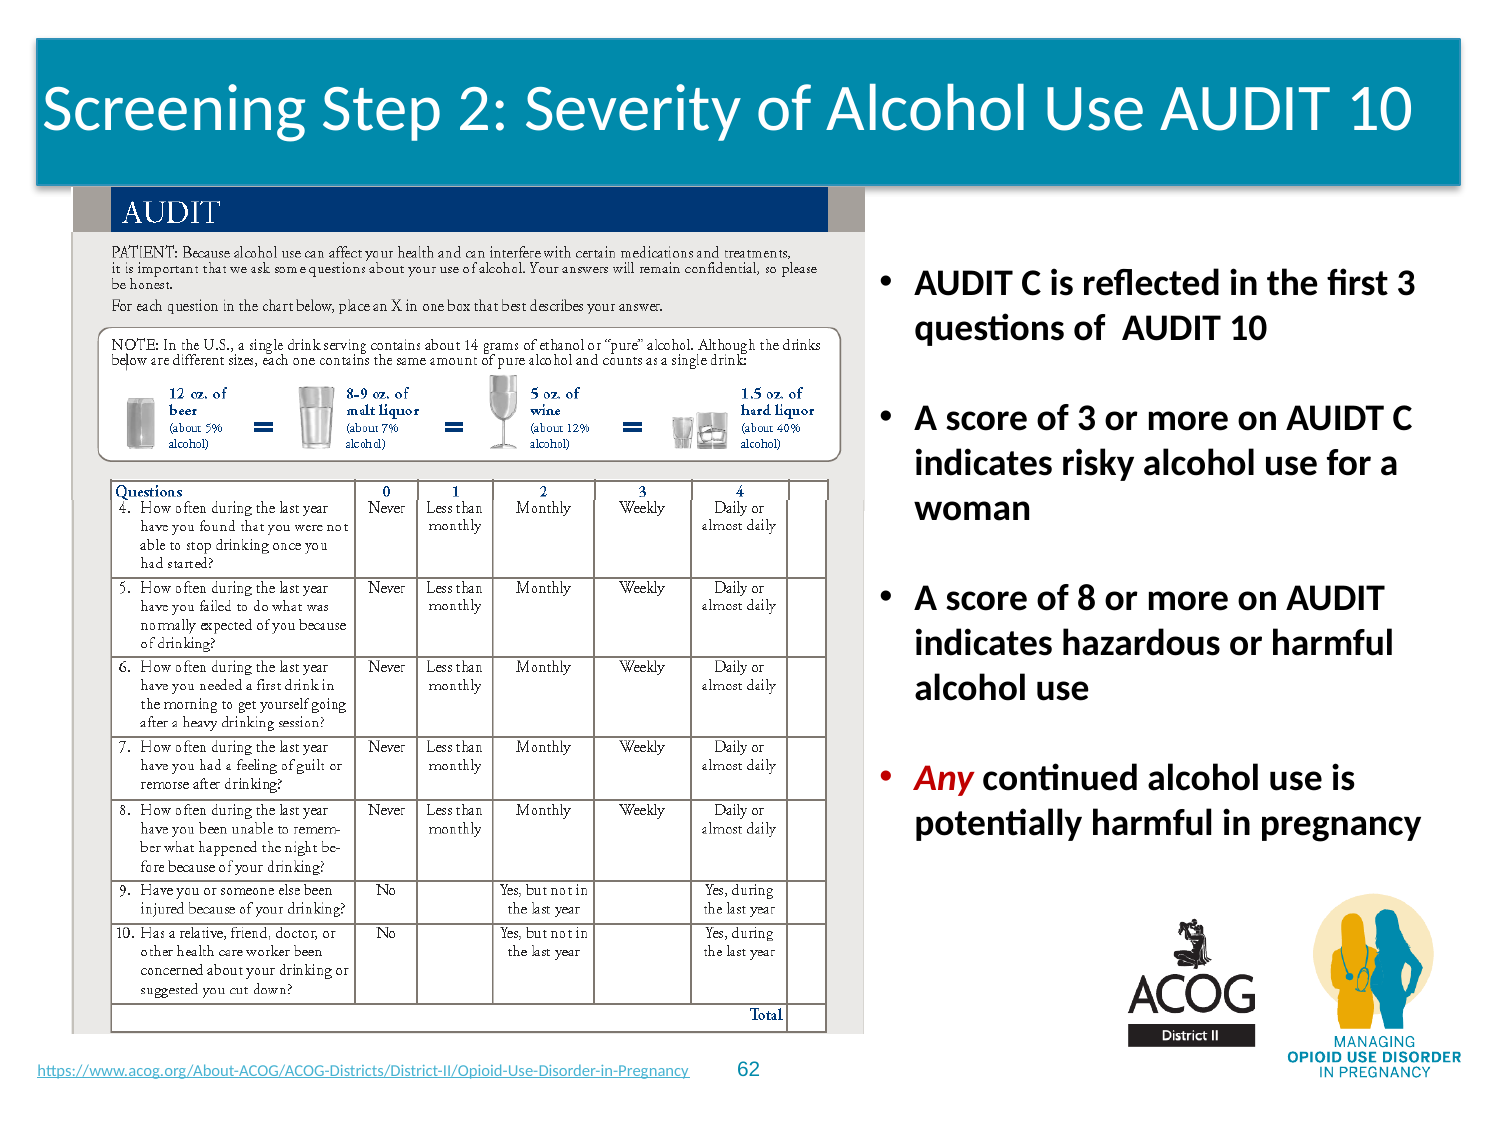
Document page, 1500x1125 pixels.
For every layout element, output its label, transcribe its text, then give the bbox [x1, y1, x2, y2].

picture [71, 187, 865, 1034]
title Screening Step 2: Severity of Alcohol Use AUDIT 10 [27, 45, 1500, 163]
text_box AUDIT C is reflected in the first 3 questions of AUDIT 10 A score of 3 or more on AUIDT C indicates risky alcohol use for a woman A score of 8 or more on AUDIT indicates hazardous or harmful alcohol use Any continued alcohol use is potentially harmful in pregnancy [869, 215, 1458, 851]
picture [1127, 893, 1461, 1078]
